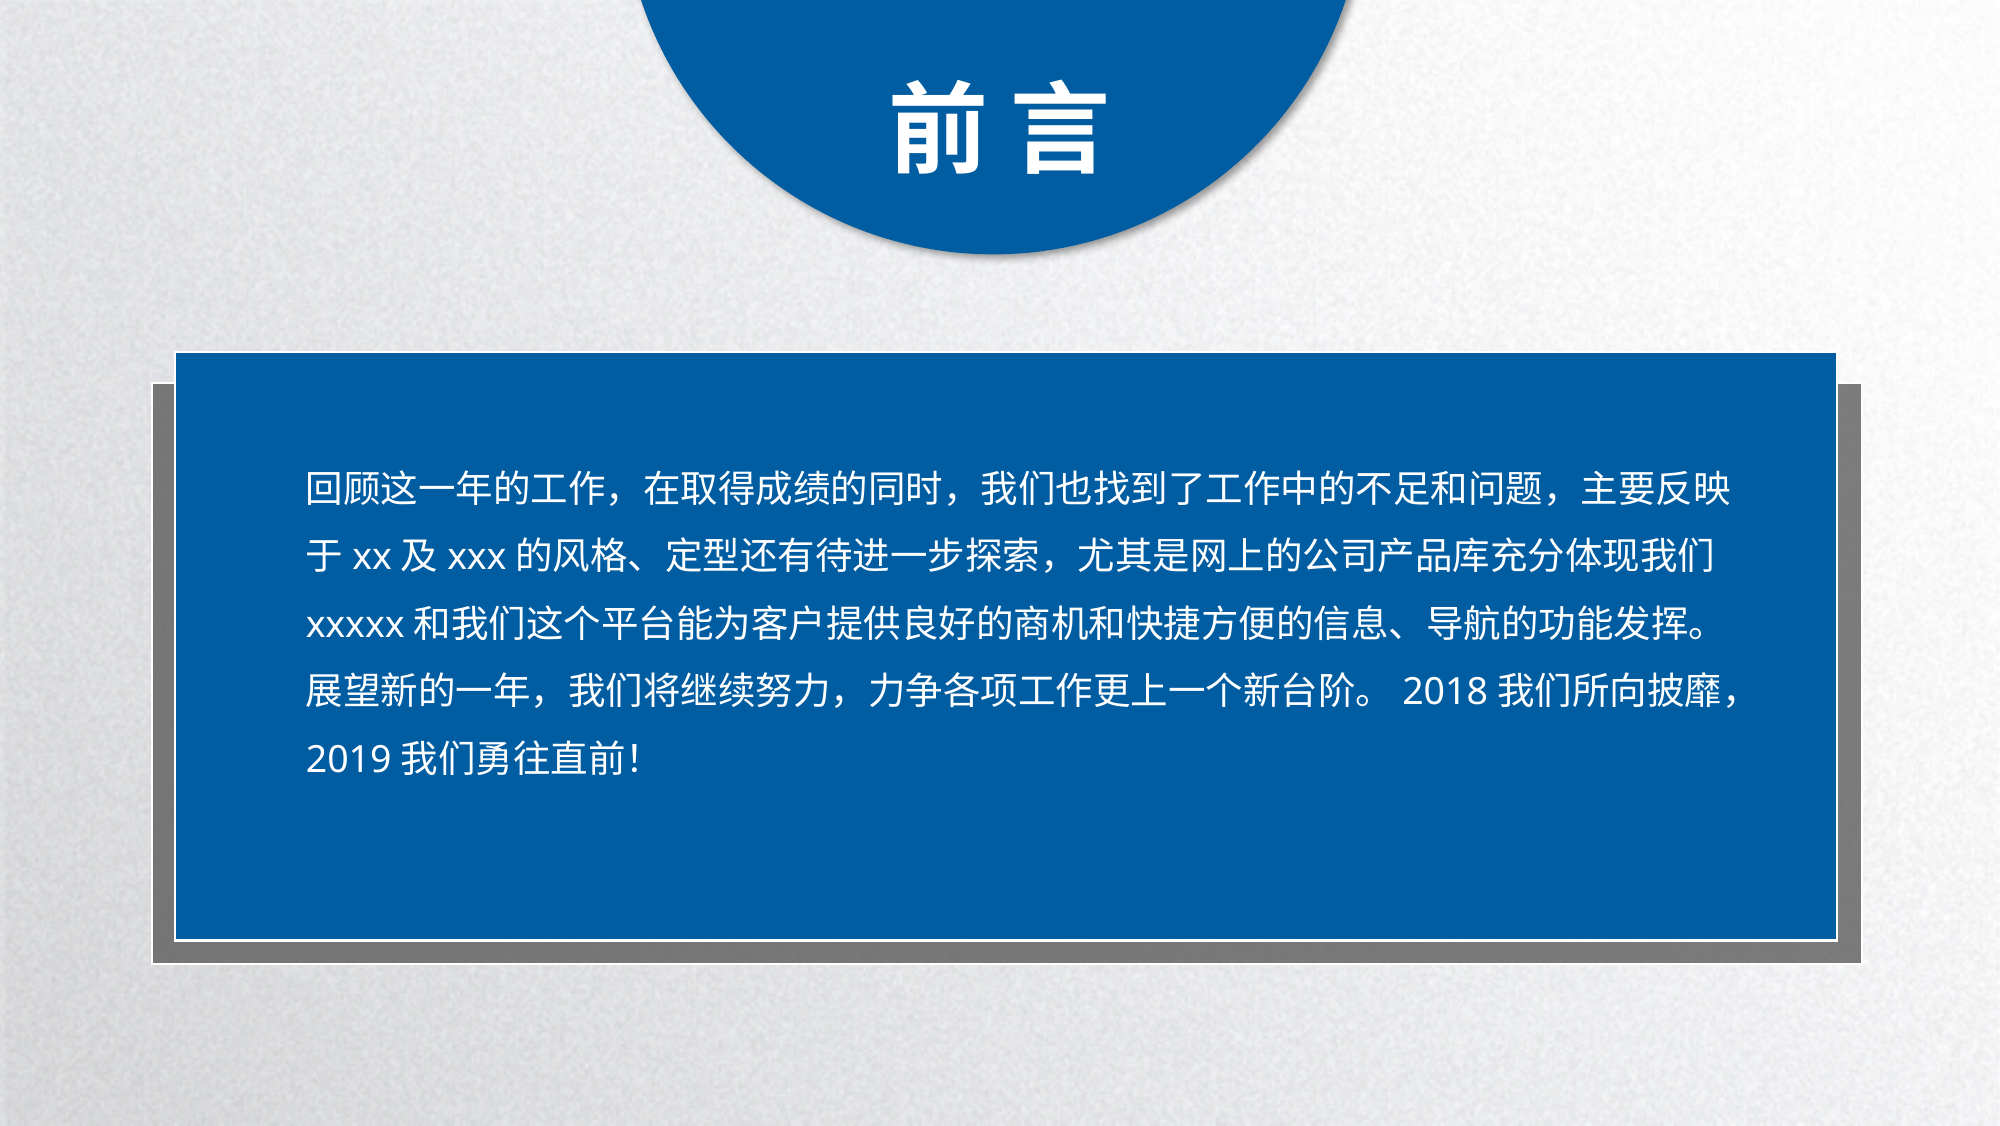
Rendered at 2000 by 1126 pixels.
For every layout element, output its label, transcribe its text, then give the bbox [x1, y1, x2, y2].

picture [0, 0, 2000, 1126]
text_box [151, 383, 1862, 965]
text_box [621, 0, 1365, 255]
text_box [175, 352, 1838, 941]
text_box 回顾这一年的工作，在取得成绩的同时，我们也找到了工作中的不足和问题，主要反映于xx及xxx的风格、定型还有待进一步探索，尤其是网上的公司产品库充分体现我们xxxxx和我们这个平台能为客户提供良好的商机和快捷方便的信息、导航的功能发挥。展望新的一年，我们将继续努力，力争各项工作更上一个新台阶。2018我们所向披靡，2019我们勇往直前！ [290, 434, 1756, 855]
